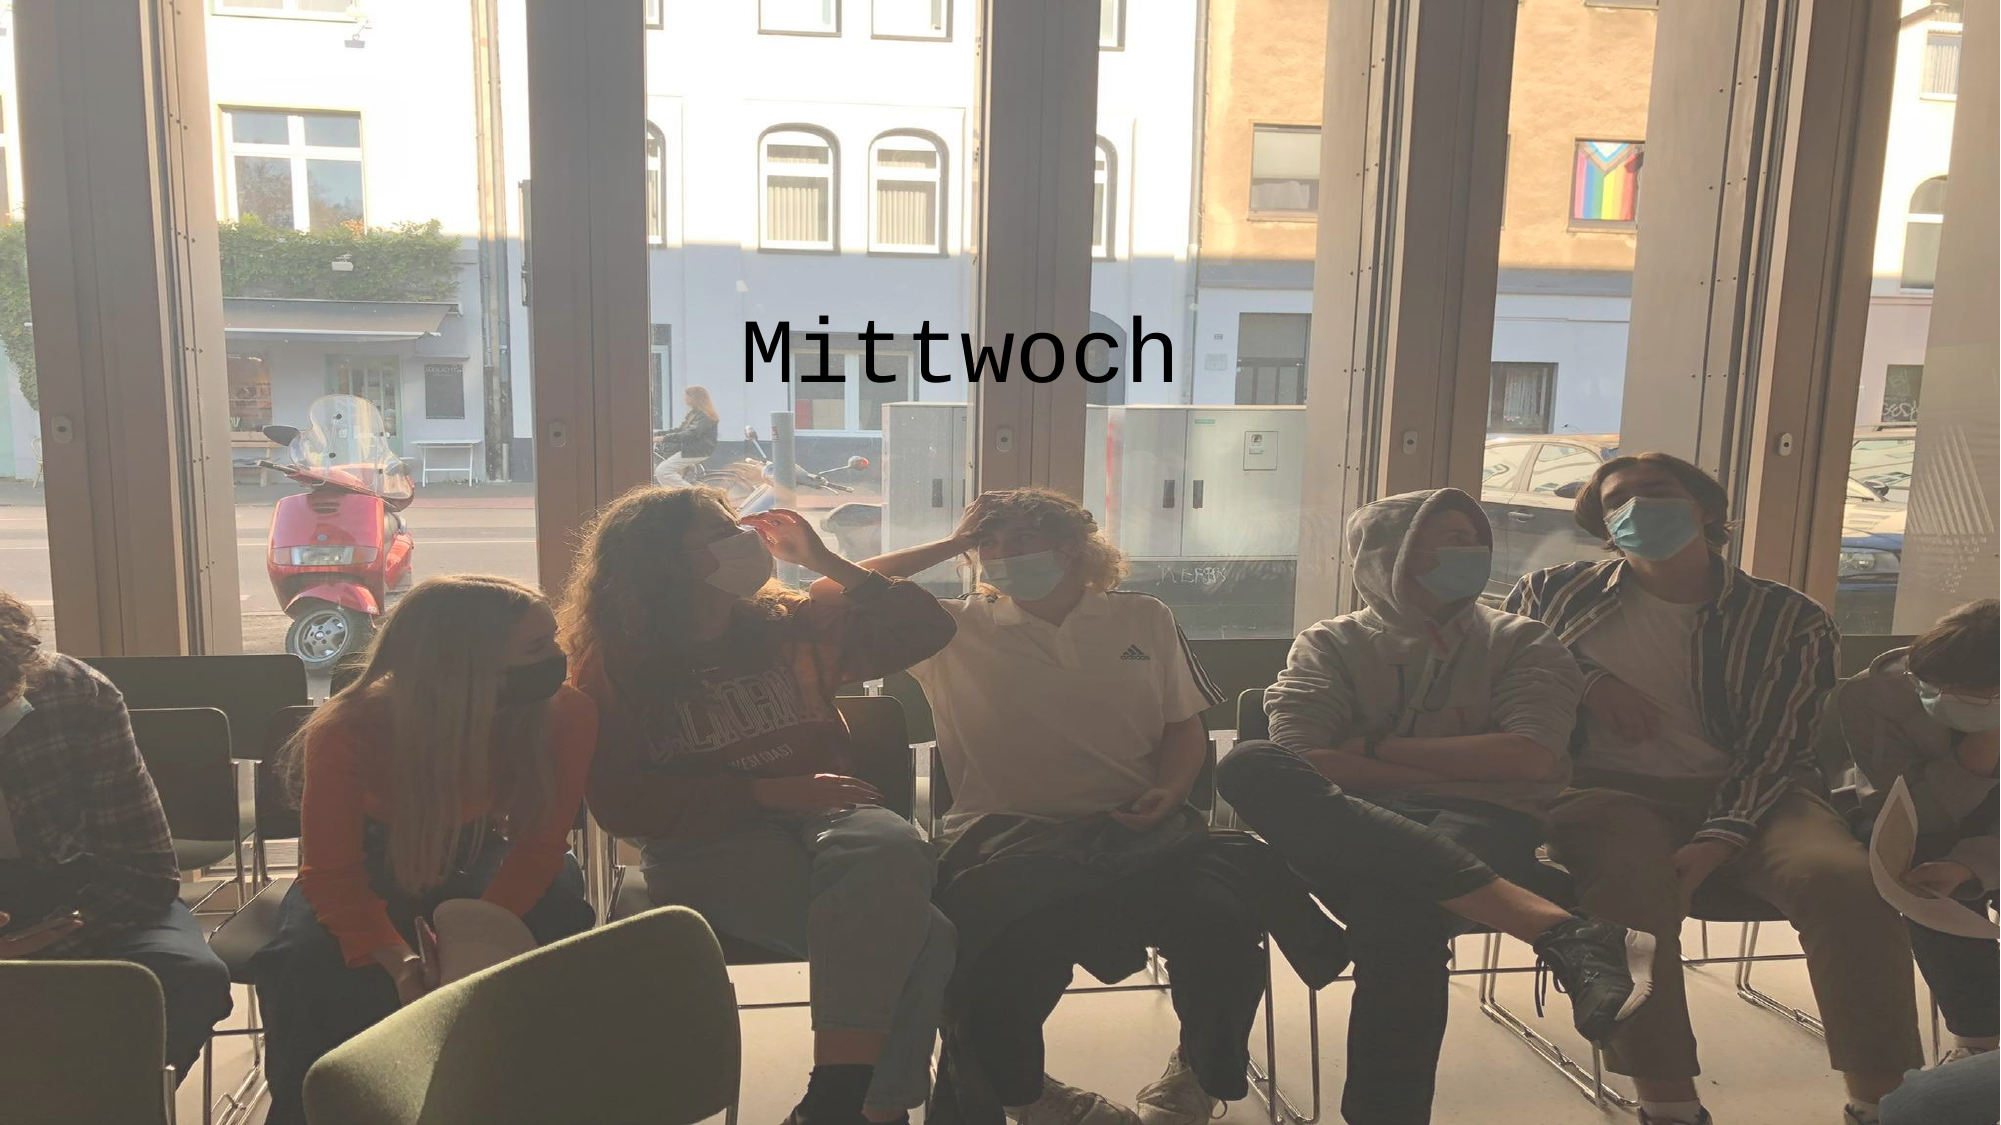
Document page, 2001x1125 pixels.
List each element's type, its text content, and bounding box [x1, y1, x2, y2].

title Mittwoch [725, 244, 2000, 462]
